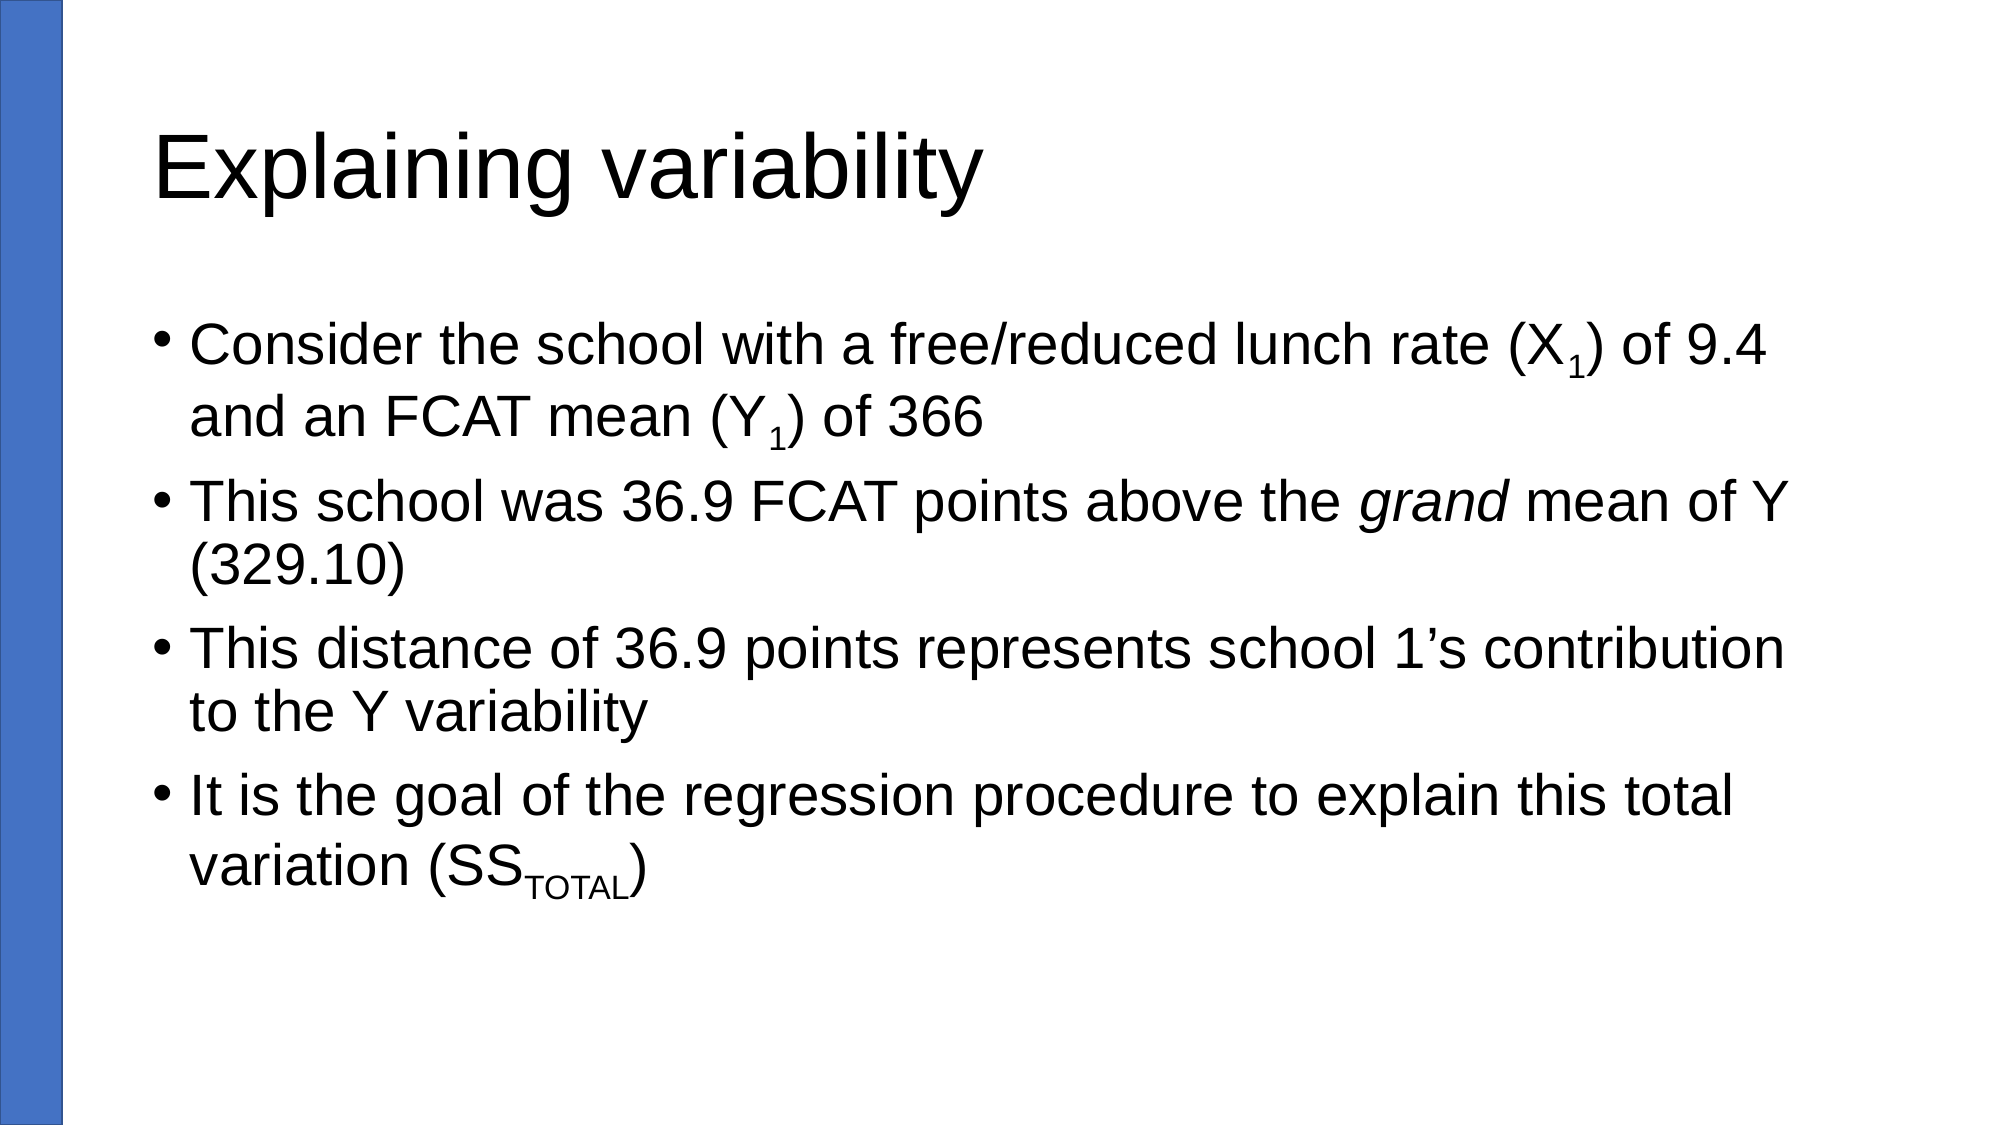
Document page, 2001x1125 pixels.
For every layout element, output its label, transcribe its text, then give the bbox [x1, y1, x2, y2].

title Explaining variability [137, 59, 1863, 278]
list Consider the school with a free/reduced lunch rate (X1) of 9.4 and an FCAT mean (Y1) of 366 This school was 36.9 FCAT points above the grand mean of Y (329.10) This distance of 36.9 points represents school 1’s contribution to the Y variability It is the goal of the regression procedure to explain this total variation (SSTOTAL) [137, 299, 1863, 1014]
